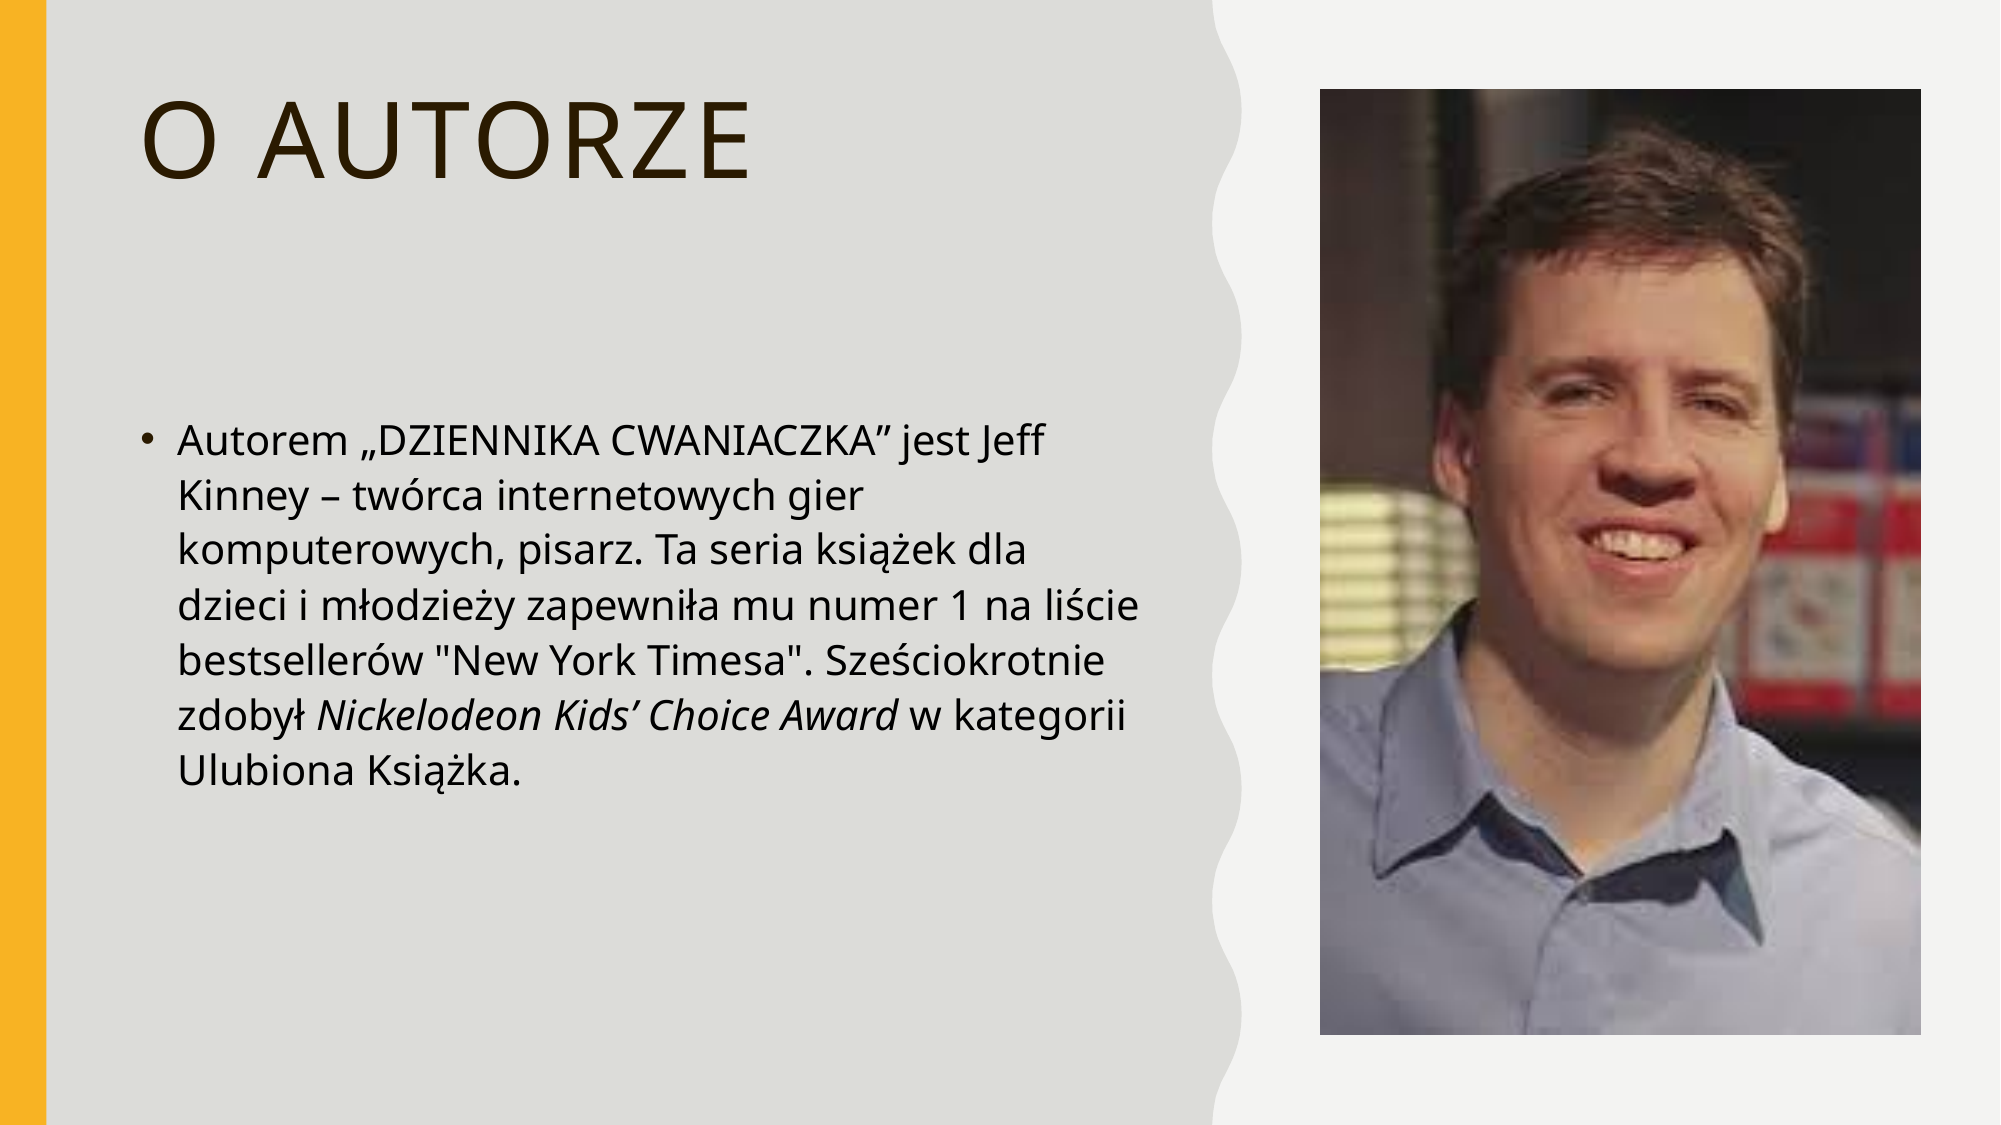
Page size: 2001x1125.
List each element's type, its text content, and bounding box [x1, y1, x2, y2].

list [1320, 89, 1921, 1035]
text_box [0, 0, 47, 1125]
list Autorem „DZIENNIKA CWANIACZKA” jest Jeff Kinney – twórca internetowych gier komputerowych, pisarz. Ta seria książek dla dzieci i młodzieży zapewniła mu numer 1 na liście bestsellerów "New York Timesa". Sześciokrotnie zdobył Nickelodeon Kids’ Choice Award w kategorii Ulubiona Książka. [125, 400, 1160, 1046]
text_box [1213, 0, 2000, 1125]
title O autorze [123, 79, 1164, 349]
text_box [47, 0, 1242, 1125]
